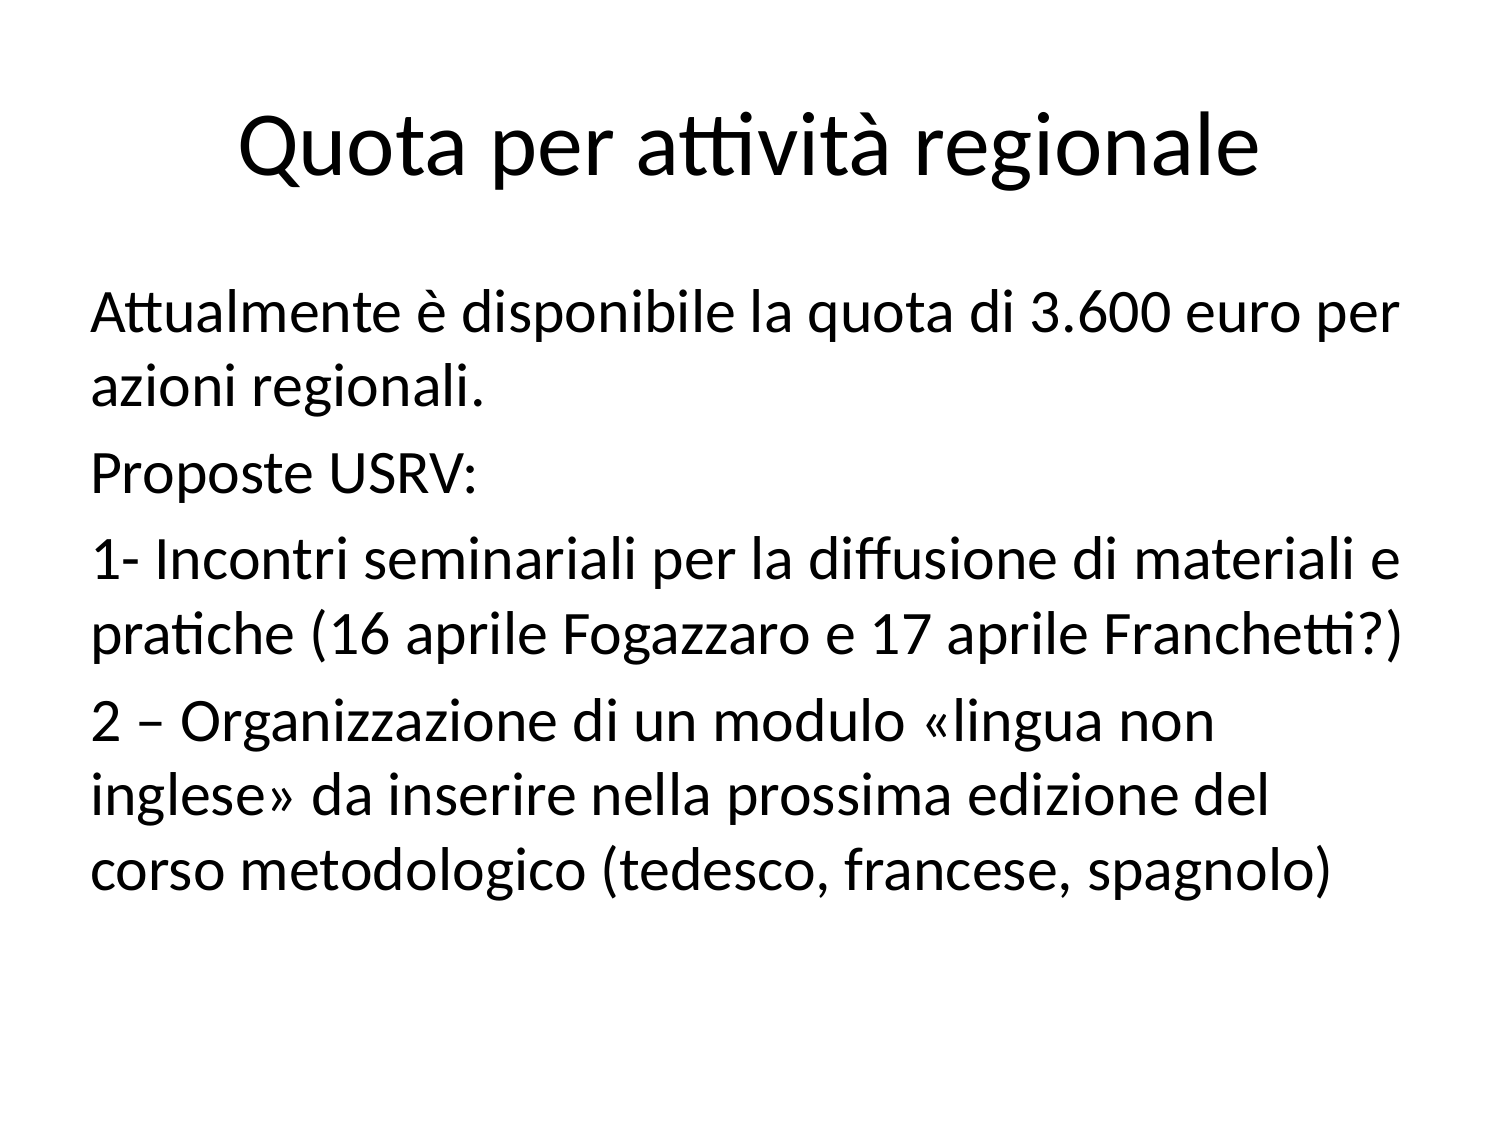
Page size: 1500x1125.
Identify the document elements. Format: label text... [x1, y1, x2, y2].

title Quota per attività regionale [75, 45, 1425, 233]
list Attualmente è disponibile la quota di 3.600 euro per azioni regionali. Proposte USRV: 1- Incontri seminariali per la diffusione di materiali e pratiche (16 aprile Fogazzaro e 17 aprile Franchetti?) 2 – Organizzazione di un modulo «lingua non inglese» da inserire nella prossima edizione del corso metodologico (tedesco, francese, spagnolo) [75, 262, 1425, 1005]
